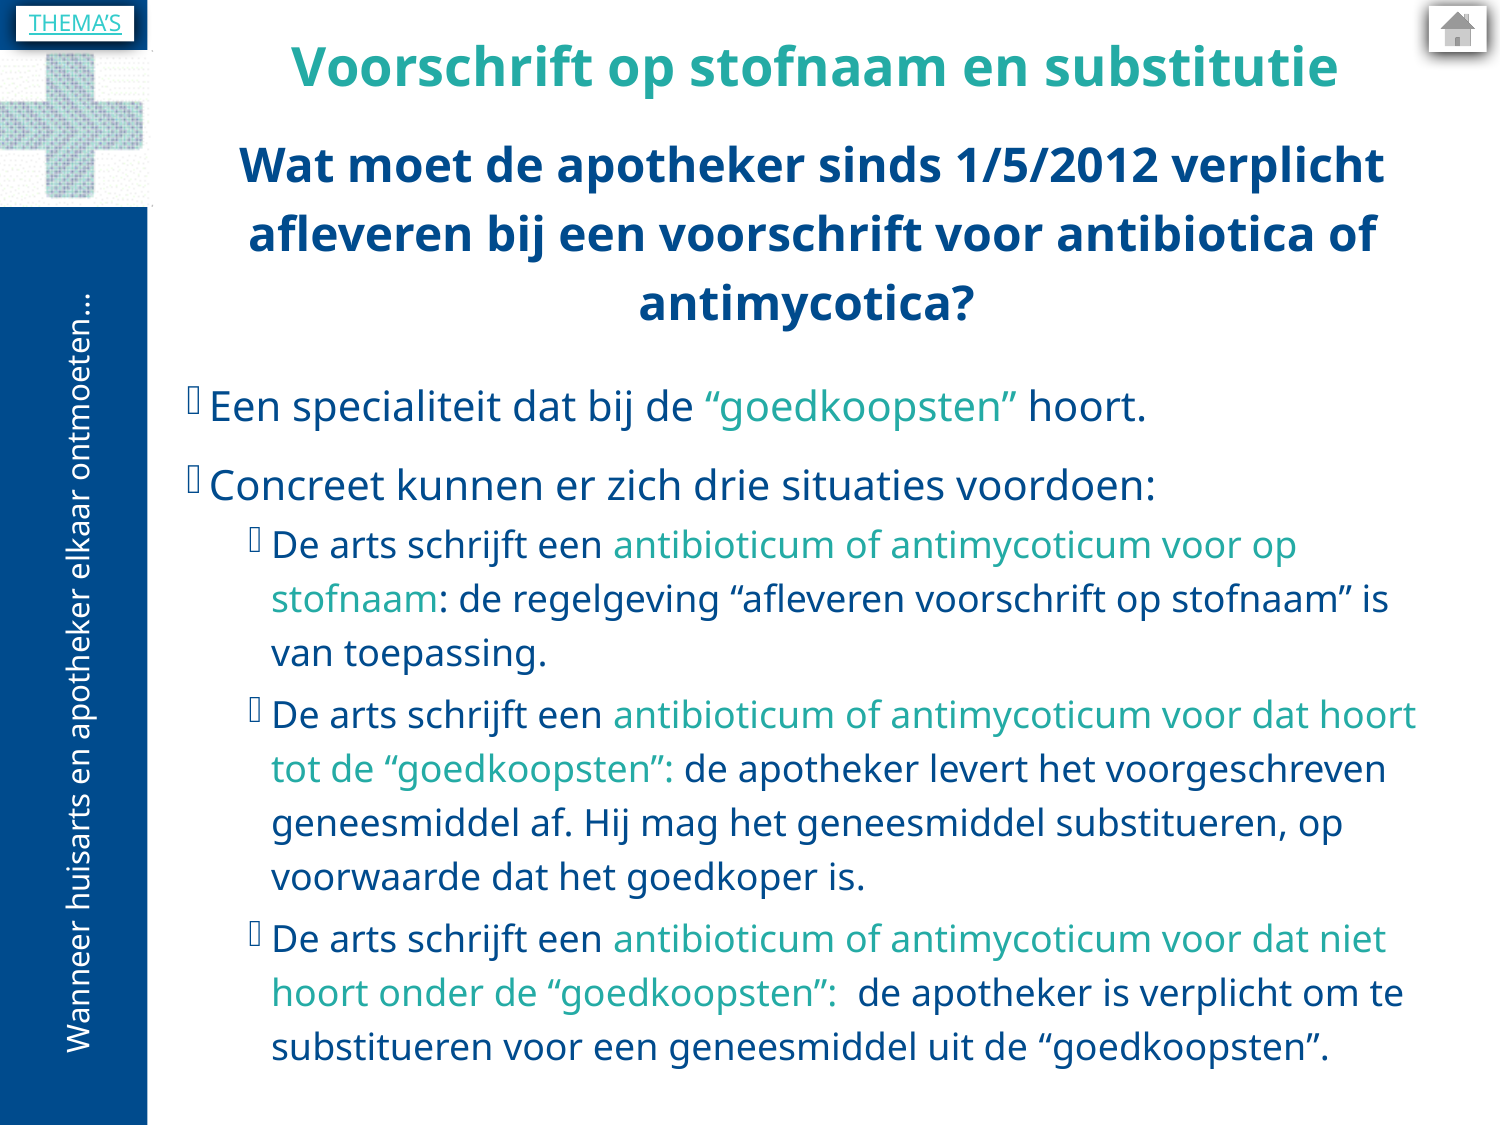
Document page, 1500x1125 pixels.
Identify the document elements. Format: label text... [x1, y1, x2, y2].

text_box THEMA’S [15, 5, 135, 42]
text_box Wat moet de apotheker sinds 1/5/2012 verplicht afleveren bij een voorschrift voor antibiotica of antimycotica? [168, 116, 1458, 338]
picture [0, 50, 154, 207]
list Voorschrift op stofnaam en substitutie [174, 32, 1458, 116]
text_box [1428, 5, 1488, 53]
list Een specialiteit dat bij de “goedkoopsten” hoort. Concreet kunnen er zich drie situaties voordoen: De arts schrijft een antibioticum of antimycoticum voor op stofnaam: de regelgeving “afleveren voorschrift op stofnaam” is van toepassing. De arts schrijft een antibioticum of antimycoticum voor dat hoort tot de “goedkoopsten”: de apotheker levert het voorgeschreven geneesmiddel af. Hij mag het geneesmiddel substitueren, op voorwaarde dat het goedkoper is. De arts schrijft een antibioticum of antimycoticum voor dat niet hoort onder de “goedkoopsten”: de apotheker is verplicht om te substitueren voor een geneesmiddel uit de “goedkoopsten”. [171, 362, 1476, 1125]
